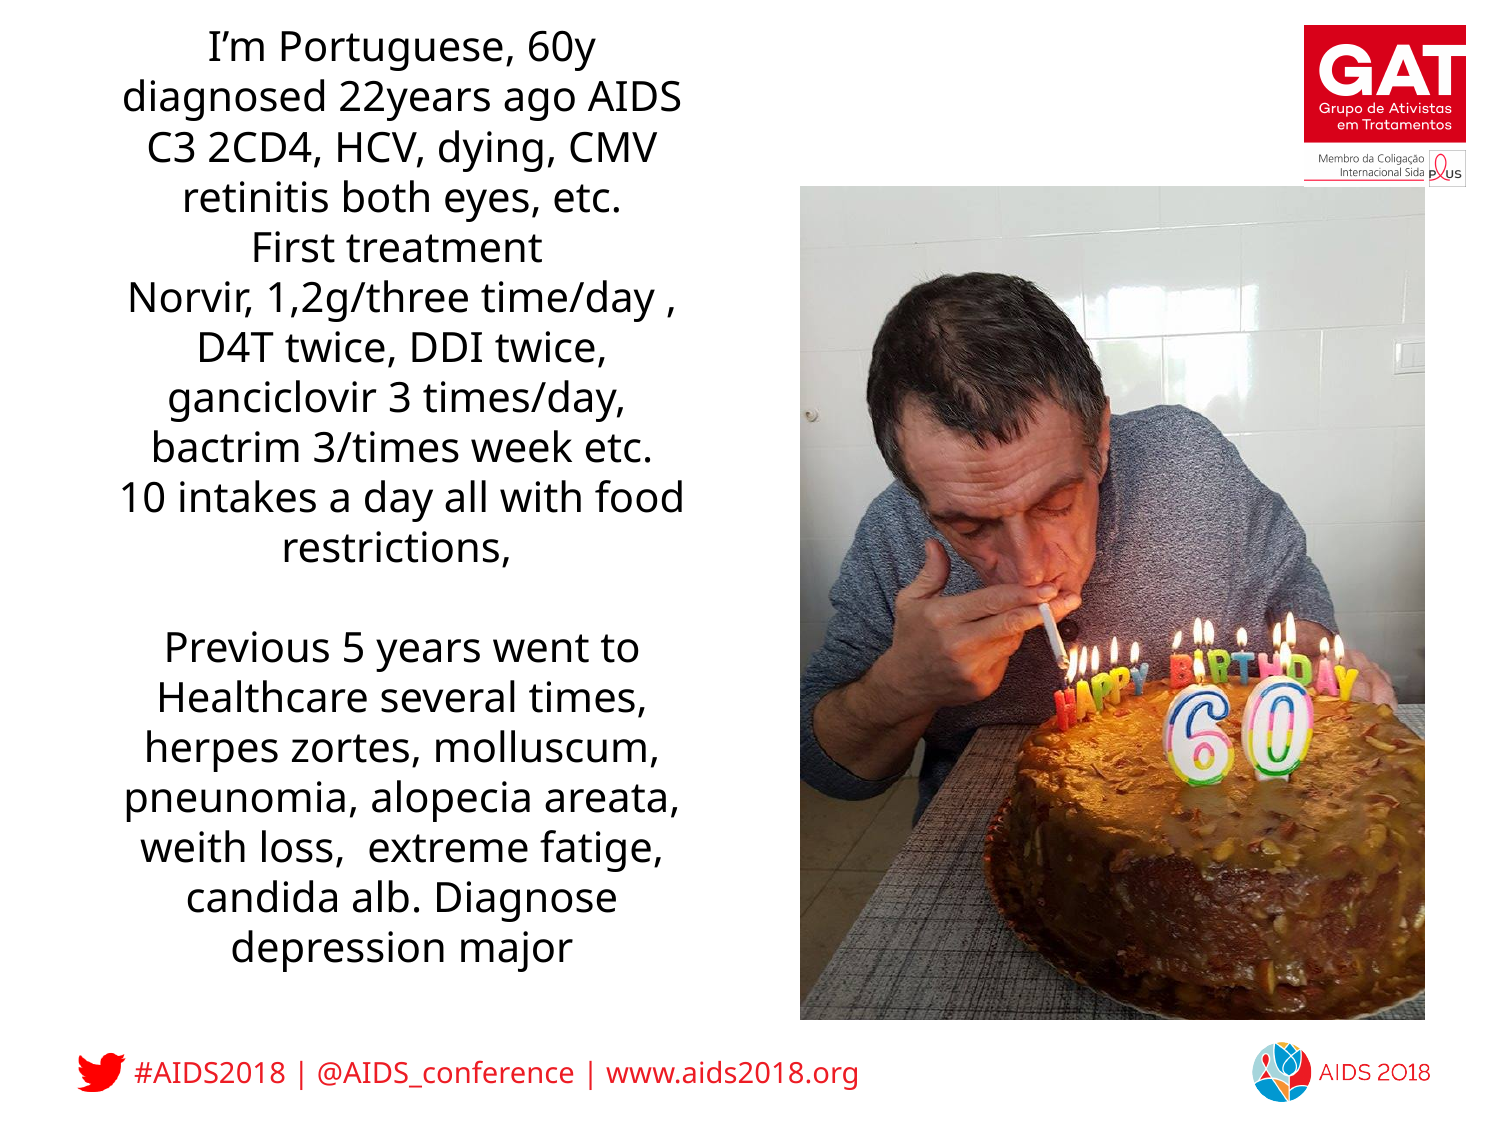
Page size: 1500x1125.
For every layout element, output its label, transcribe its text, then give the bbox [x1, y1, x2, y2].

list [800, 186, 1426, 1020]
picture [1303, 25, 1466, 188]
picture [1252, 1042, 1430, 1102]
picture [73, 1044, 129, 1100]
title I’m Portuguese, 60y diagnosed 22years ago AIDS C3 2CD4, HCV, dying, CMV retinitis both eyes, etc. First treatment Norvir, 1,2g/three time/day , D4T twice, DDI twice, ganciclovir 3 times/day, bactrim 3/times week etc. 10 intakes a day all with food restrictions, Previous 5 years went to Healthcare several times, herpes zortes, molluscum, pneunomia, alopecia areata, weith loss, extreme fatige, candida alb. Diagnose depression major [76, 25, 729, 1011]
